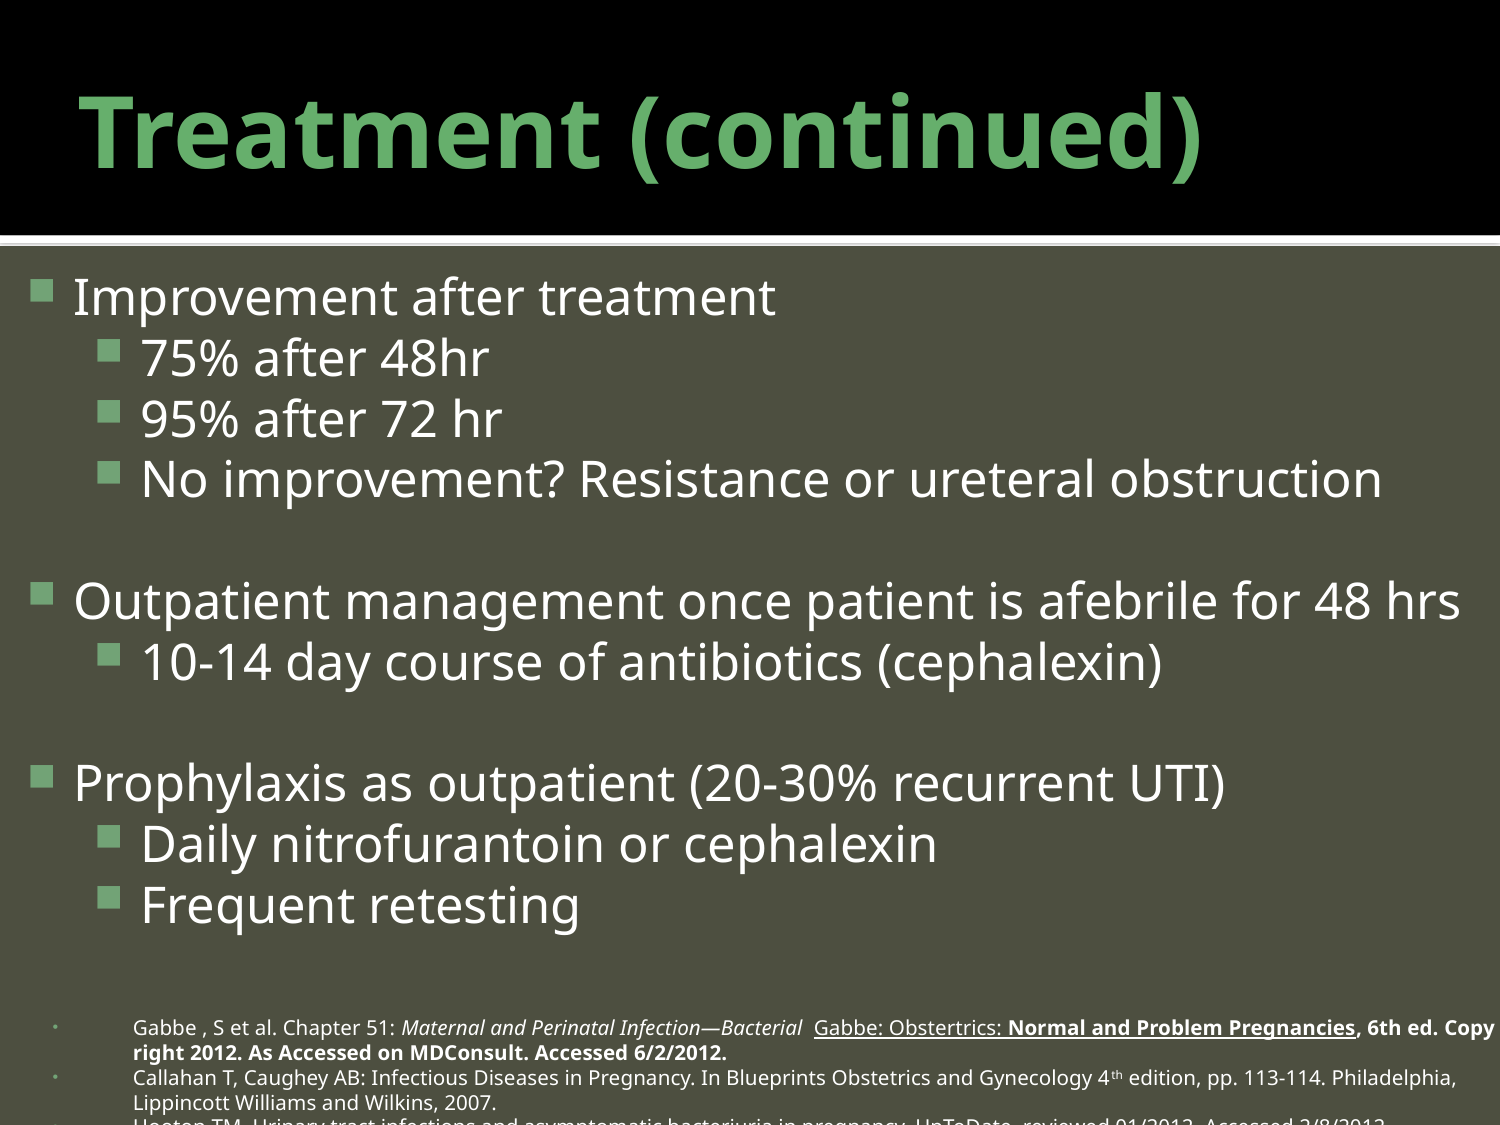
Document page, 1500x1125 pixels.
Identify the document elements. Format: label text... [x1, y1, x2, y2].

text_box [0, 974, 1500, 1125]
text_box Gabbe , S et al. Chapter 51: Maternal and Perinatal Infection—Bacterial Gabbe: Obstertrics: Normal and Problem Pregnancies, 6th ed. Copy right 2012. As Accessed on MDConsult. Accessed 6/2/2012. Callahan T, Caughey AB: Infectious Diseases in Pregnancy. In Blueprints Obstetrics and Gynecology 4th edition, pp. 113-114. Philadelphia, Lippincott Williams and Wilkins, 2007. Hooton TM. Urinary tract infections and asymptomatic bacteriuria in pregnancy. UpToDate, reviewed 01/2012. Accessed 2/8/2012. [24, 999, 1500, 1125]
text_box Improvement after treatment 75% after 48hr 95% after 72 hr No improvement? Resistance or ureteral obstruction Outpatient management once patient is afebrile for 48 hrs 10-14 day course of antibiotics (cephalexin) Prophylaxis as outpatient (20-30% recurrent UTI) Daily nitrofurantoin or cephalexin Frequent retesting [0, 249, 1500, 974]
title Treatment (continued) [62, 25, 1413, 231]
